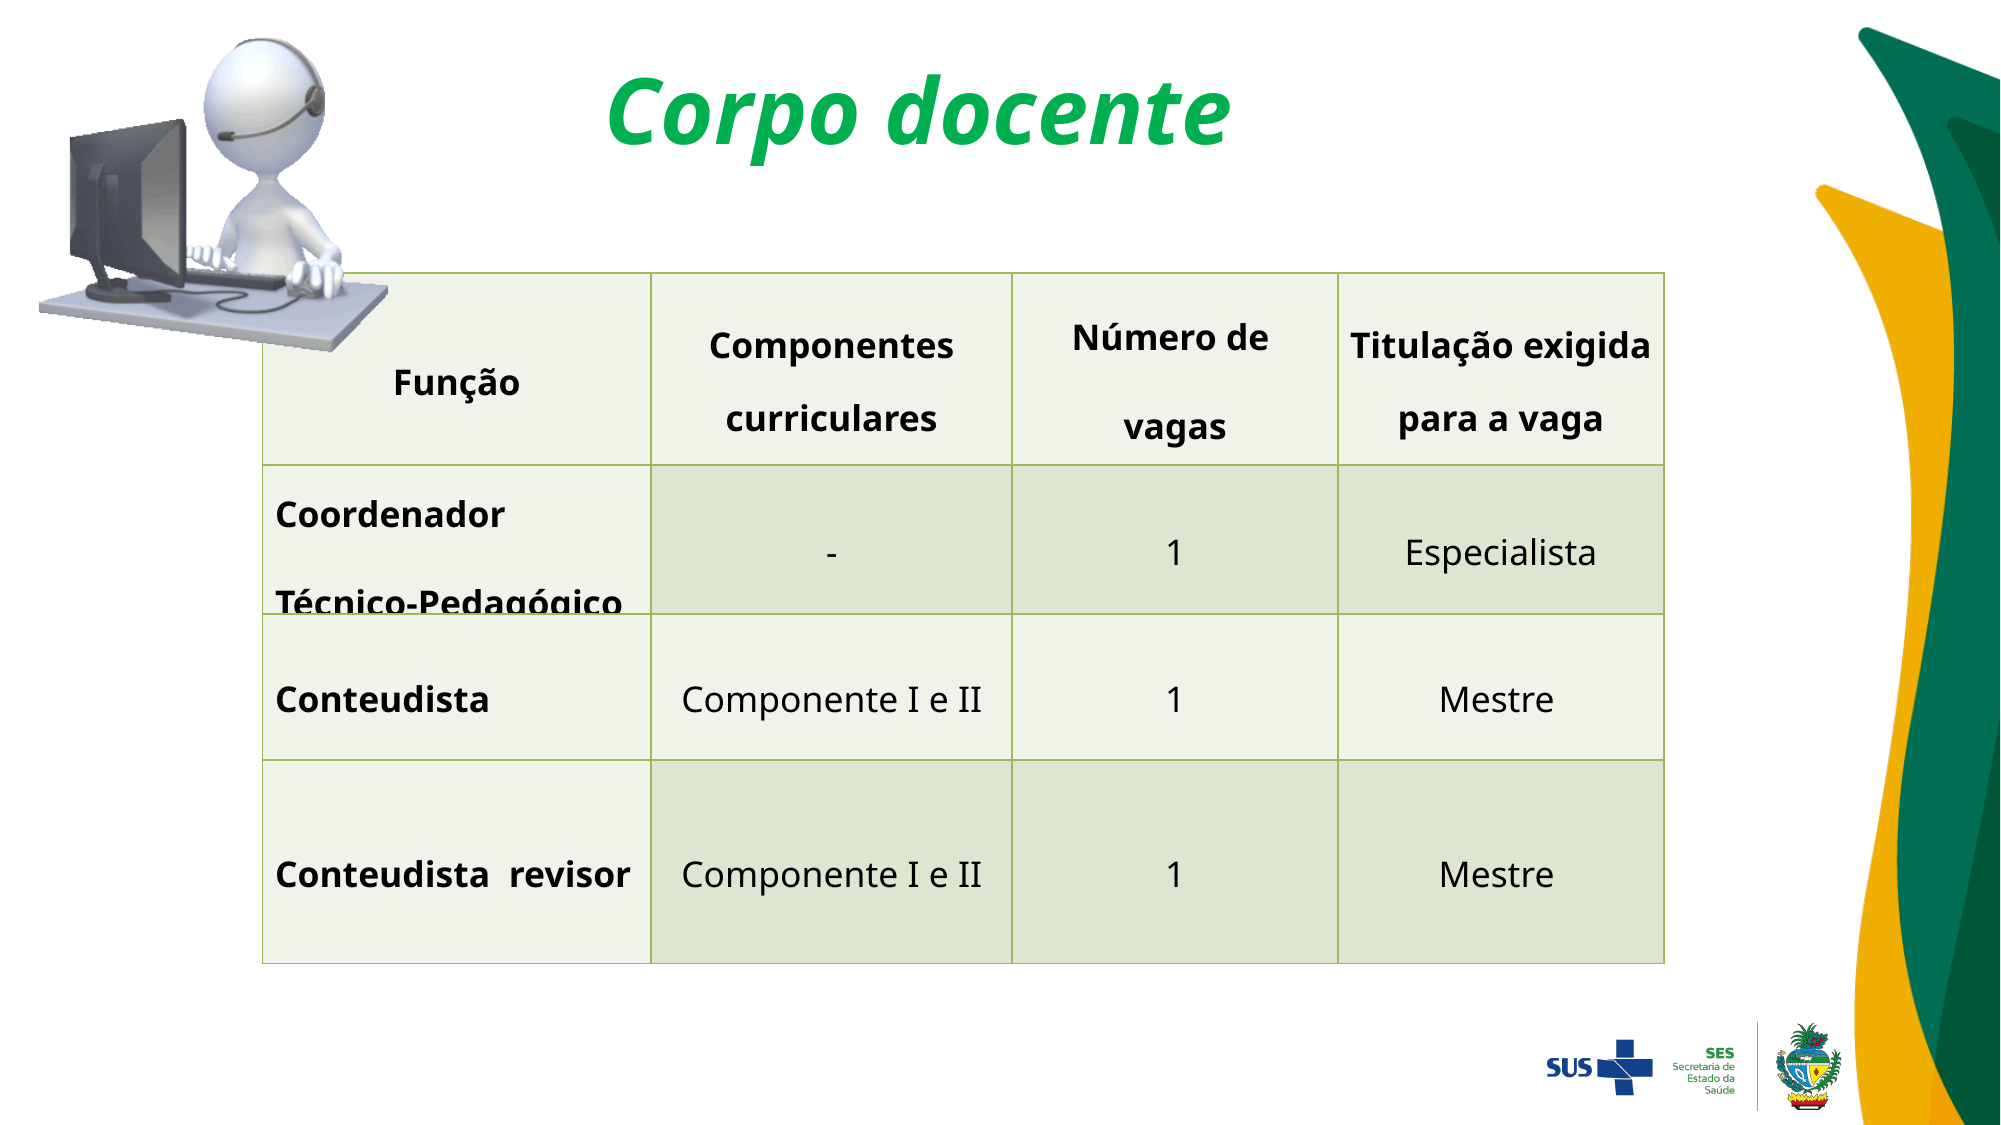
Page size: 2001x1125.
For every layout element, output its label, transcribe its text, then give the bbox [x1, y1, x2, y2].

table_header Titulação exigida para a vaga [1339, 274, 1663, 464]
table_cell Coordenador Técnico-Pedagógico [263, 466, 650, 613]
table_cell 1 [1013, 466, 1337, 613]
table_cell Mestre [1339, 761, 1663, 963]
table_cell Mestre [1339, 615, 1663, 759]
table_cell 1 [1013, 761, 1337, 963]
table_header Função [263, 274, 650, 464]
table_cell Componente I e II [652, 615, 1011, 759]
text_box Corpo docente [396, 45, 1788, 220]
table_cell 1 [1013, 615, 1337, 759]
table_header Número de vagas [1013, 274, 1337, 464]
table_cell - [652, 466, 1011, 613]
table_cell Conteudista [263, 615, 650, 759]
table_cell Especialista [1339, 466, 1663, 613]
table_cell Componente I e II [652, 761, 1011, 963]
picture [0, 0, 2001, 1125]
table_cell Conteudista revisor [263, 761, 650, 963]
table_header Componentes curriculares [652, 274, 1011, 464]
